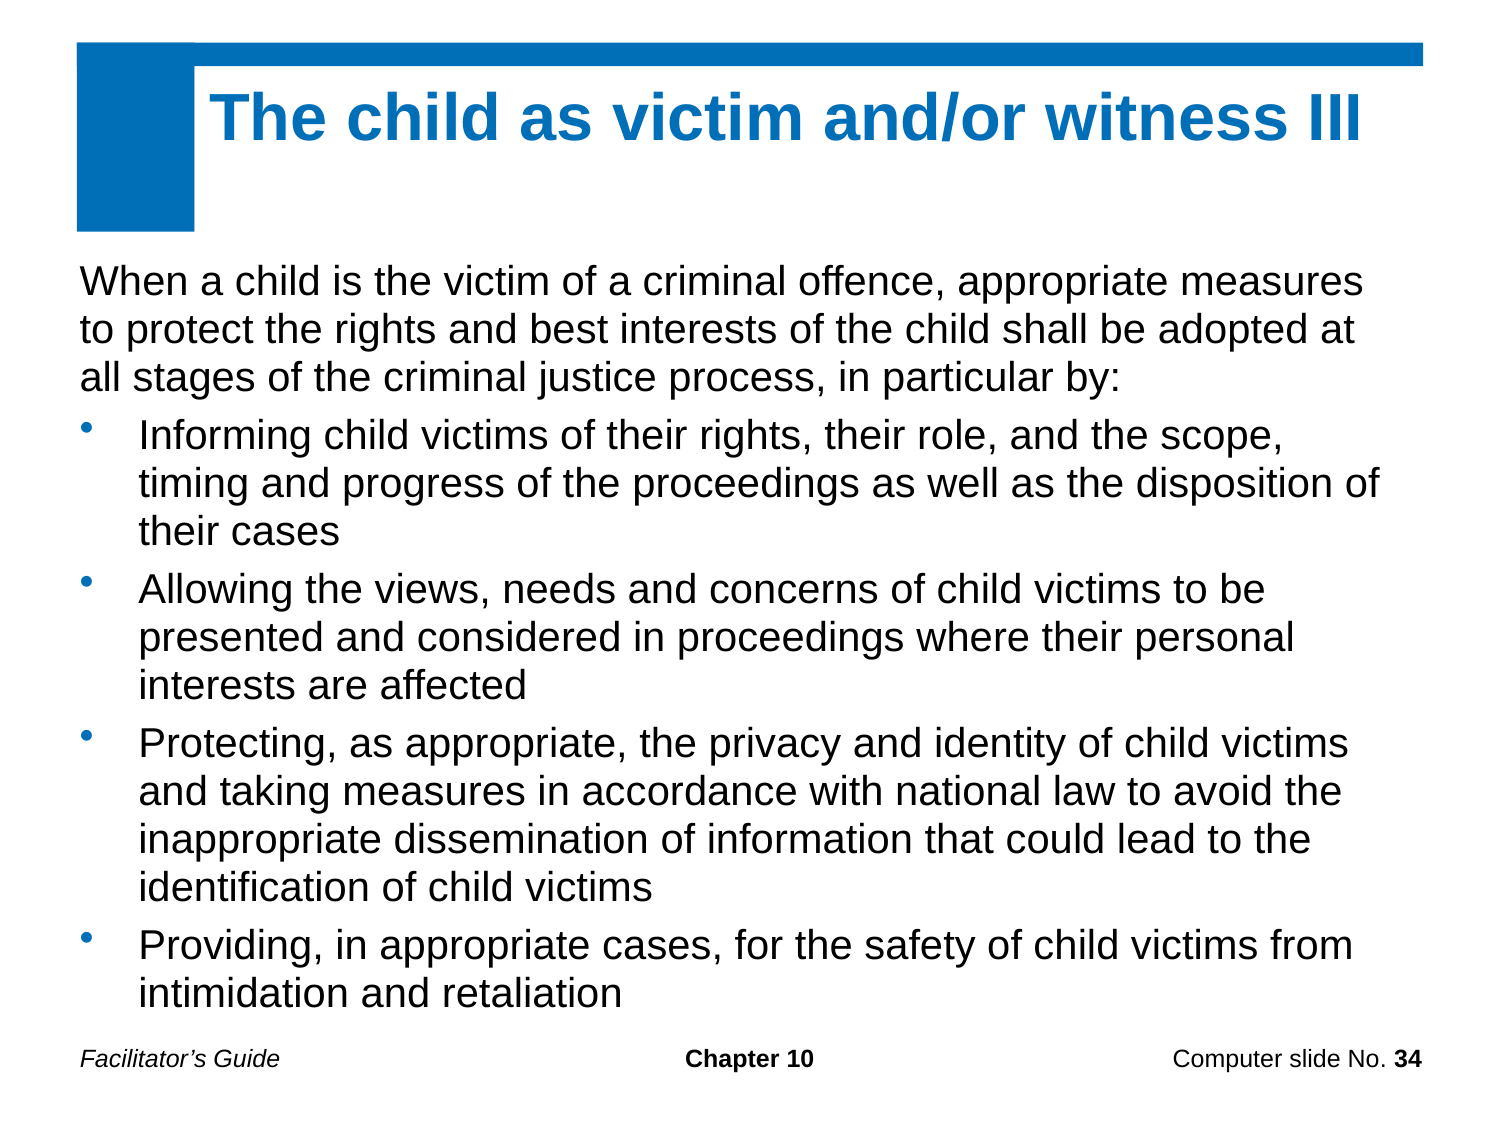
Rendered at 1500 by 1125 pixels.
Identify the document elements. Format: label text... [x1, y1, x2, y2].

text_box When a child is the victim of a criminal offence, appropriate measures to protect the rights and best interests of the child shall be adopted at all stages of the criminal justice process, in particular by: Informing child victims of their rights, their role, and the scope, timing and progress of the proceedings as well as the disposition of their cases Allowing the views, needs and concerns of child victims to be presented and considered in proceedings where their personal interests are affected Protecting, as appropriate, the privacy and identity of child victims and taking measures in accordance with national law to avoid the inappropriate dissemination of information that could lead to the identification of child victims Providing, in appropriate cases, for the safety of child victims from intimidation and retaliation [64, 248, 1415, 1035]
slide_number Facilitator’s Guide [64, 1035, 469, 1103]
text_box The child as victim and/or witness III [194, 66, 1425, 256]
footer Chapter 10 [512, 1035, 988, 1103]
text_box Computer slide No. 34 [1055, 1034, 1437, 1103]
